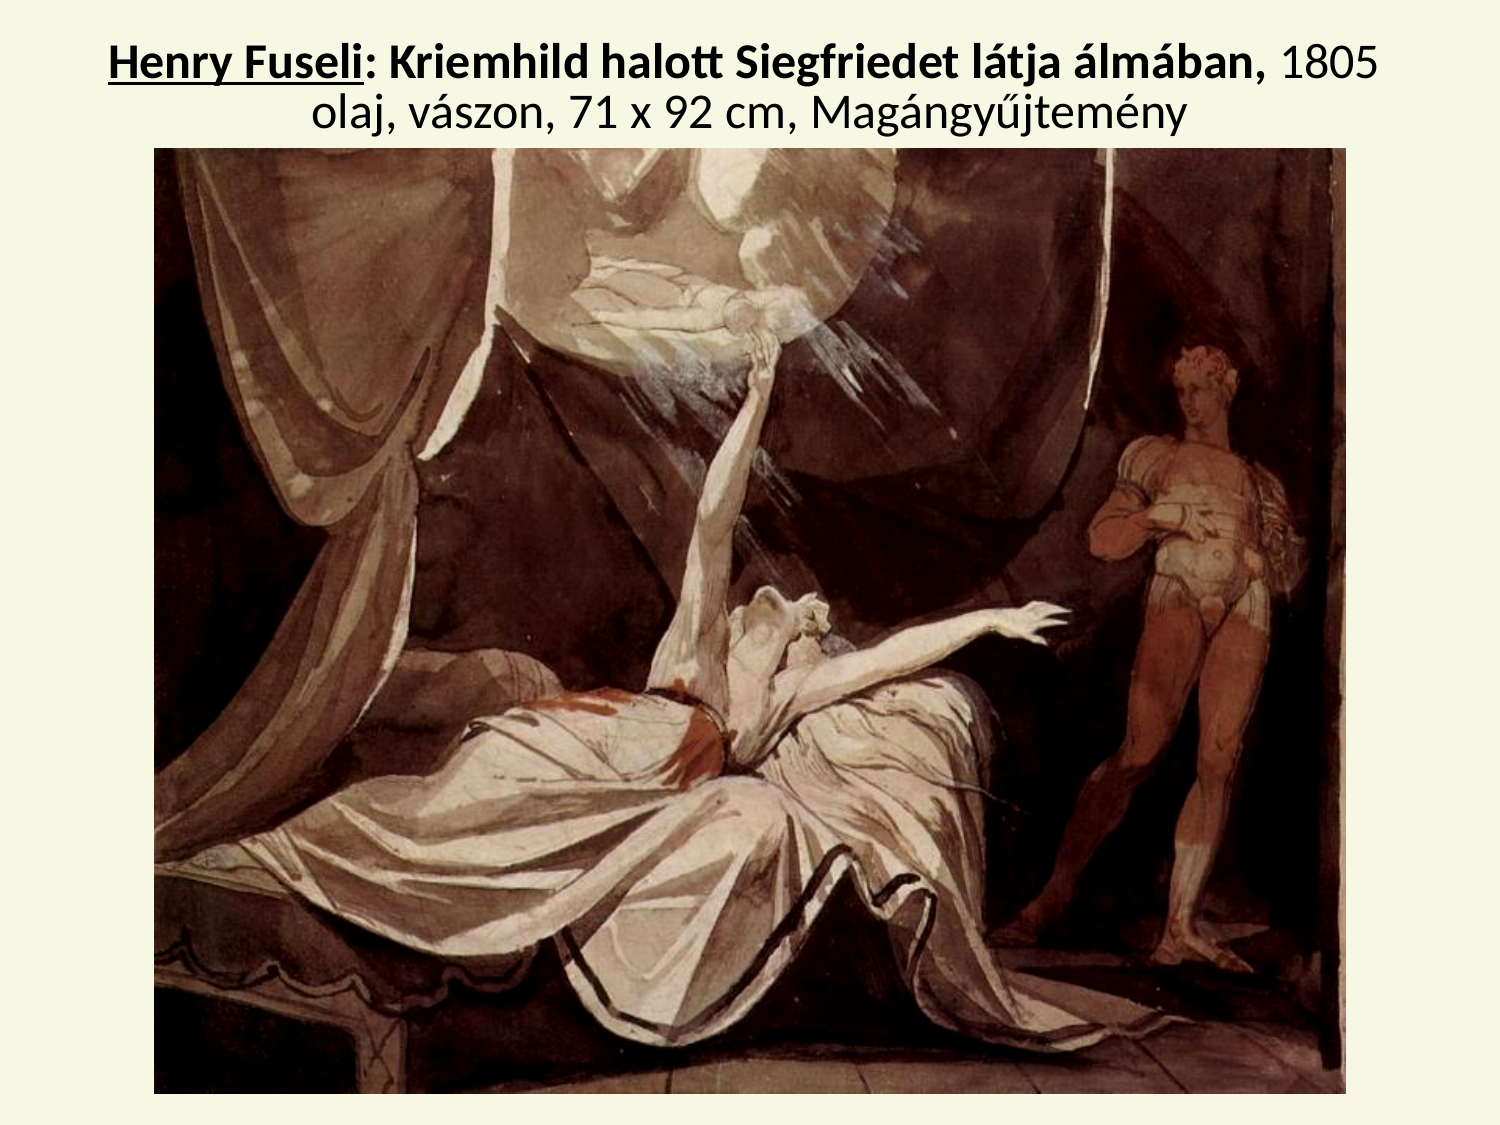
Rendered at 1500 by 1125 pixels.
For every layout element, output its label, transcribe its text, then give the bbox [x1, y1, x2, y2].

text_box Henry Fuseli: Kriemhild halott Siegfriedet látja álmában, 1805 olaj, vászon, 71 x 92 cm, Magángyűjtemény [0, 30, 1500, 146]
picture [154, 148, 1346, 1095]
